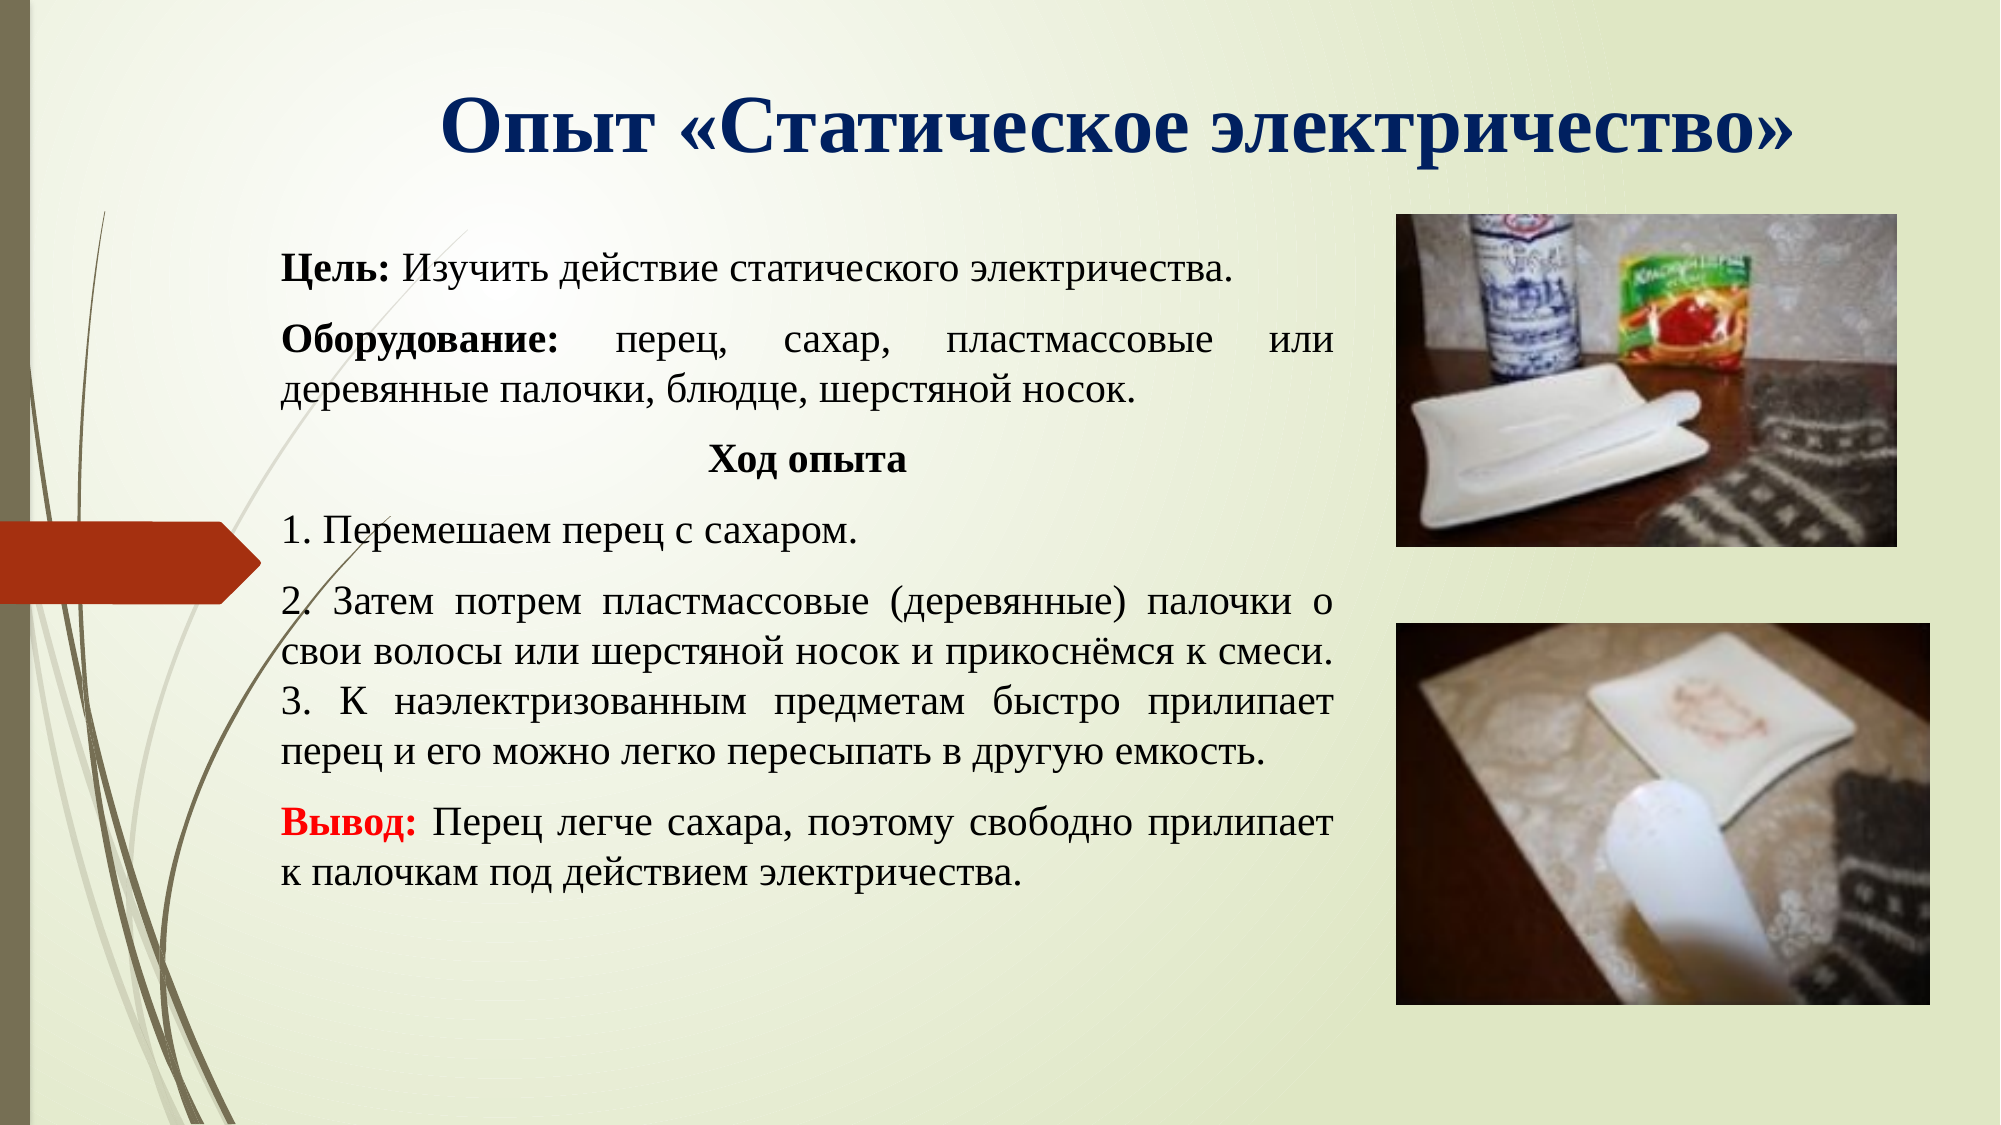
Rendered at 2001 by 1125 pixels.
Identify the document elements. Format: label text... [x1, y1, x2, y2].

title Опыт «Статическое электричество» [424, 62, 1888, 177]
list Цель: Изучить действие статического электричества. Оборудование: перец, сахар, пластмассовые или деревянные палочки, блюдце, шерстяной носок. Ход опыта 1. Перемешаем перец с сахаром. 2. Затем потрем пластмассовые (деревянные) палочки о свои волосы или шерстяной носок и прикоснёмся к смеси. 3. К наэлектризованным предметам быстро прилипает перец и его можно легко пересыпать в другую емкость. Вывод: Перец легче сахара, поэтому свободно прилипает к палочкам под действием электричества. [265, 232, 1350, 1016]
picture [1396, 214, 1897, 548]
picture [1396, 623, 1930, 1005]
